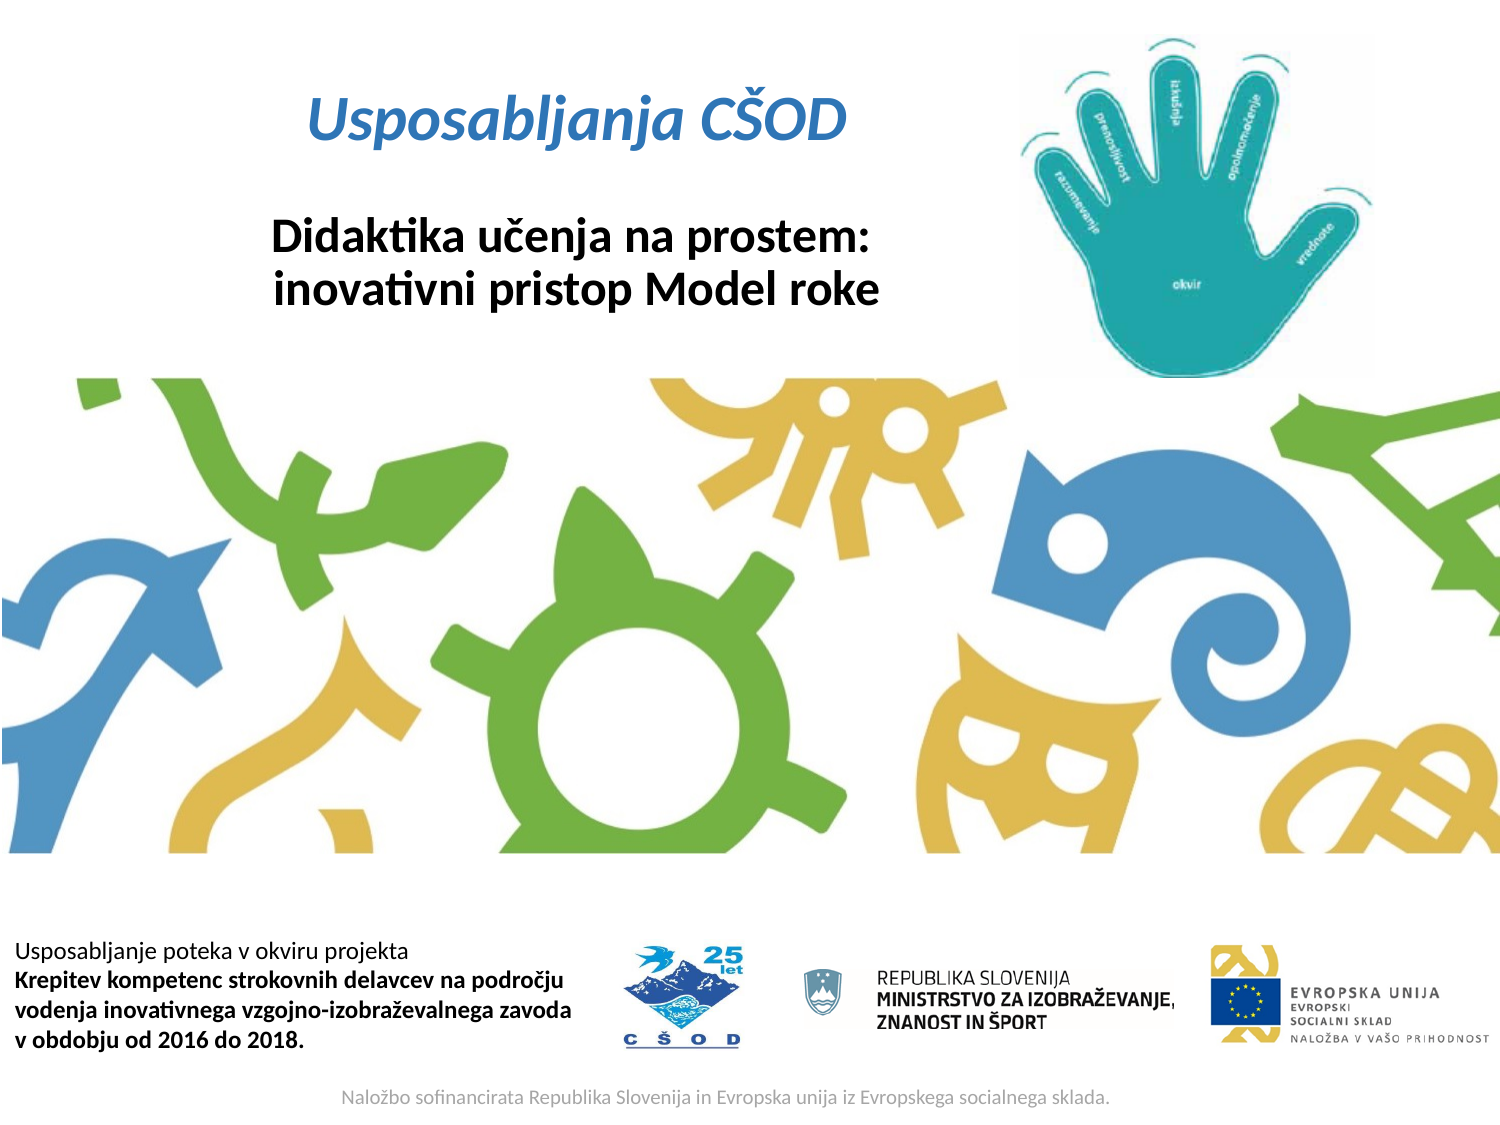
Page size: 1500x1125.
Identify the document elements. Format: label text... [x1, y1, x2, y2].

picture [615, 939, 749, 1051]
picture [1196, 935, 1500, 1064]
title Didaktika učenja na prostem: inovativni pristop Model roke [98, 201, 1019, 324]
text_box Naložbo sofinancirata Republika Slovenija in Evropska unija iz Evropskega socialnega sklada. [326, 1076, 1174, 1117]
picture [804, 969, 1174, 1029]
text_box Usposabljanja CŠOD [98, 58, 1019, 181]
text_box Usposabljanje poteka v okviru projekta Krepitev kompetenc strokovnih delavcev na področju vodenja inovativnega vzgojno-izobraževalnega zavoda v obdobju od 2016 do 2018. [0, 926, 592, 1062]
picture [1, 34, 1500, 854]
